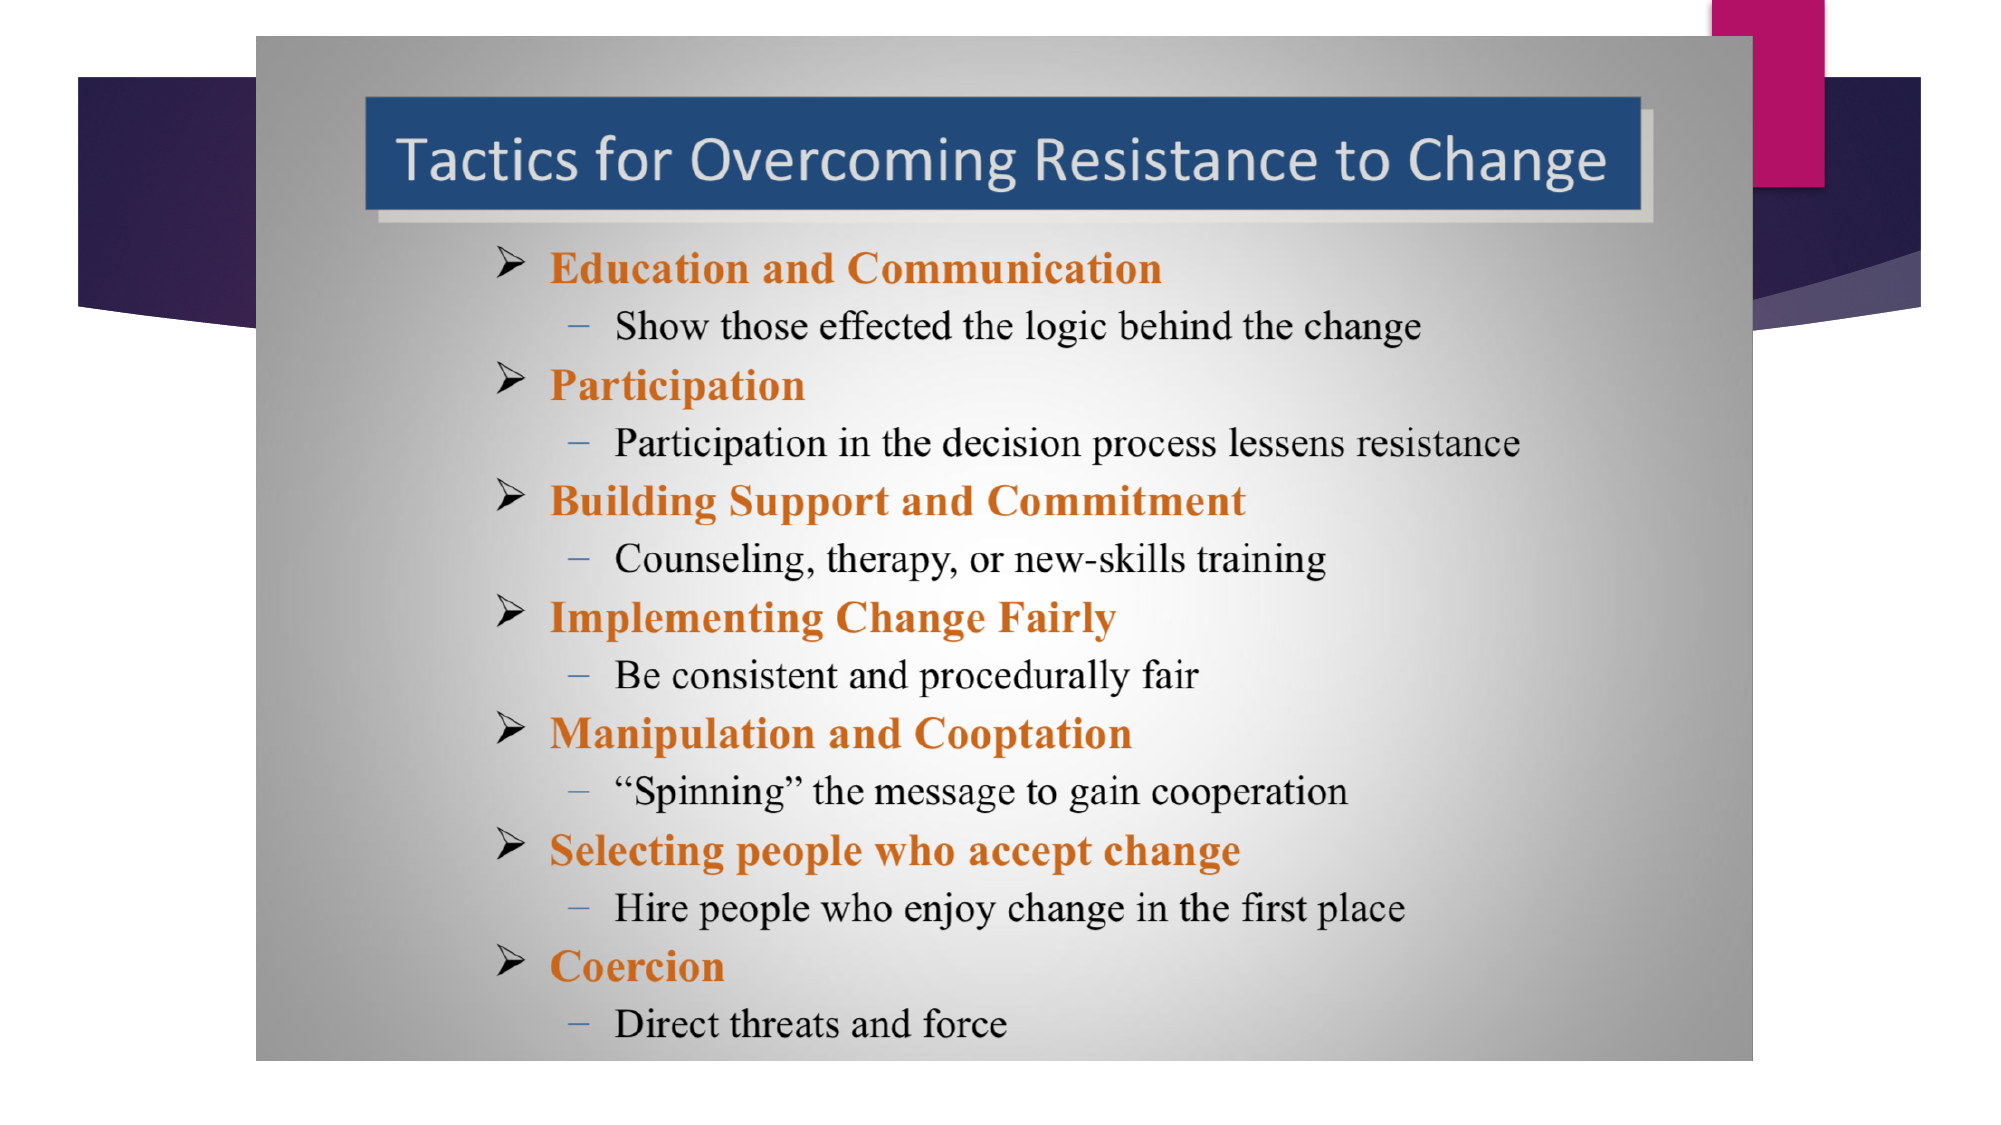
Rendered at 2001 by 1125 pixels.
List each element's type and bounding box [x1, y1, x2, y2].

list [256, 36, 1753, 1061]
